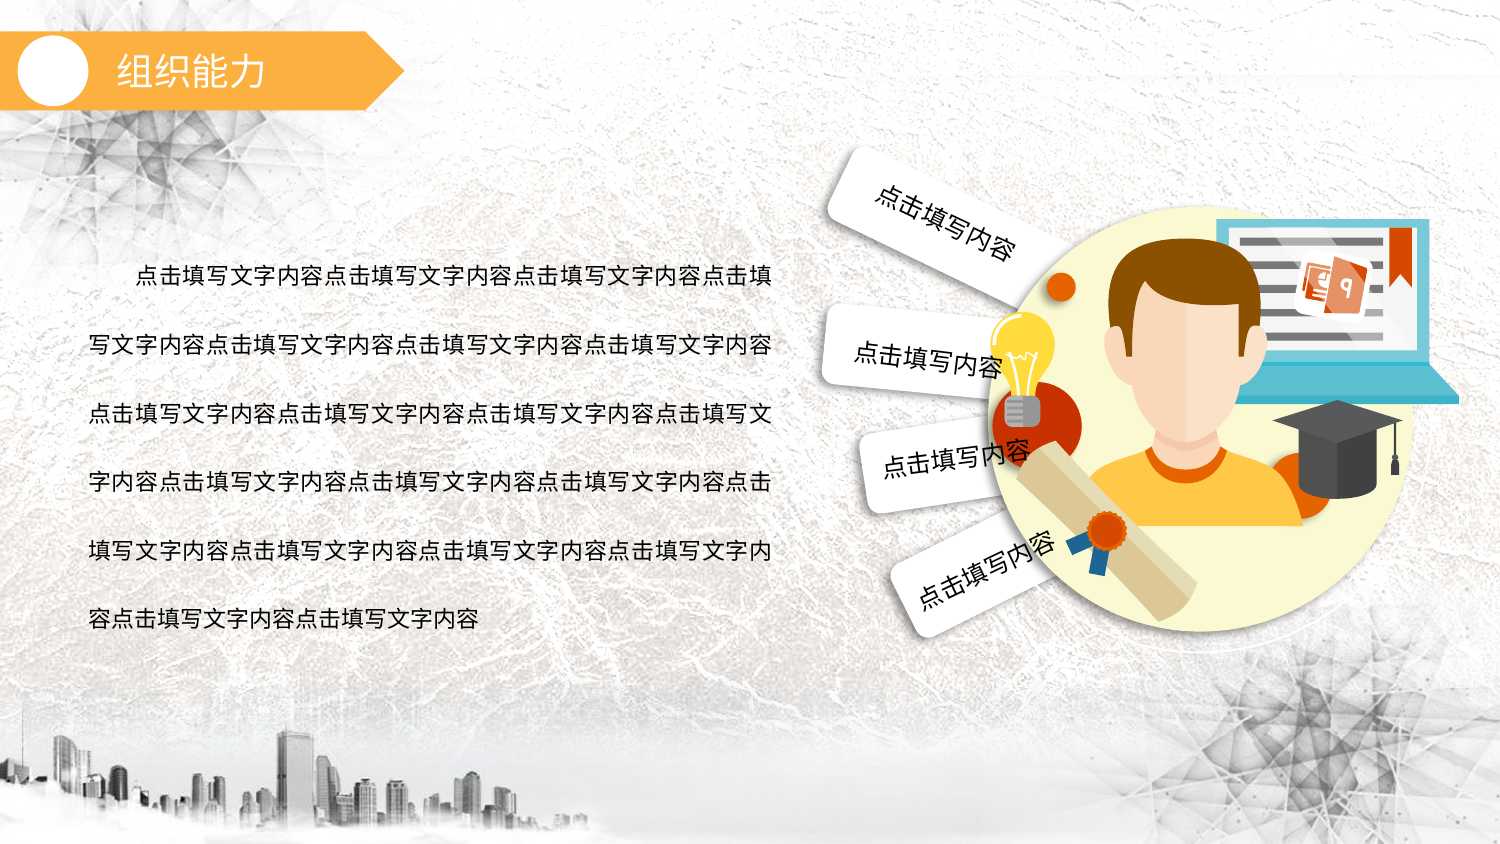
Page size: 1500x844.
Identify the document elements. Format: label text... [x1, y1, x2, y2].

picture [0, 0, 1500, 844]
text_box 点击填写文字内容点击填写文字内容点击填写文字内容点击填写文字内容点击填写文字内容点击填写文字内容点击填写文字内容点击填写文字内容点击填写文字内容点击填写文字内容点击填写文字内容点击填写文字内容点击填写文字内容点击填写文字内容点击填写文字内容点击填写文字内容点击填写文字内容点击填写文字内容点击填写文字内容点击填写文字内容 [73, 213, 789, 640]
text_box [823, 167, 1460, 679]
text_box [0, 31, 405, 111]
